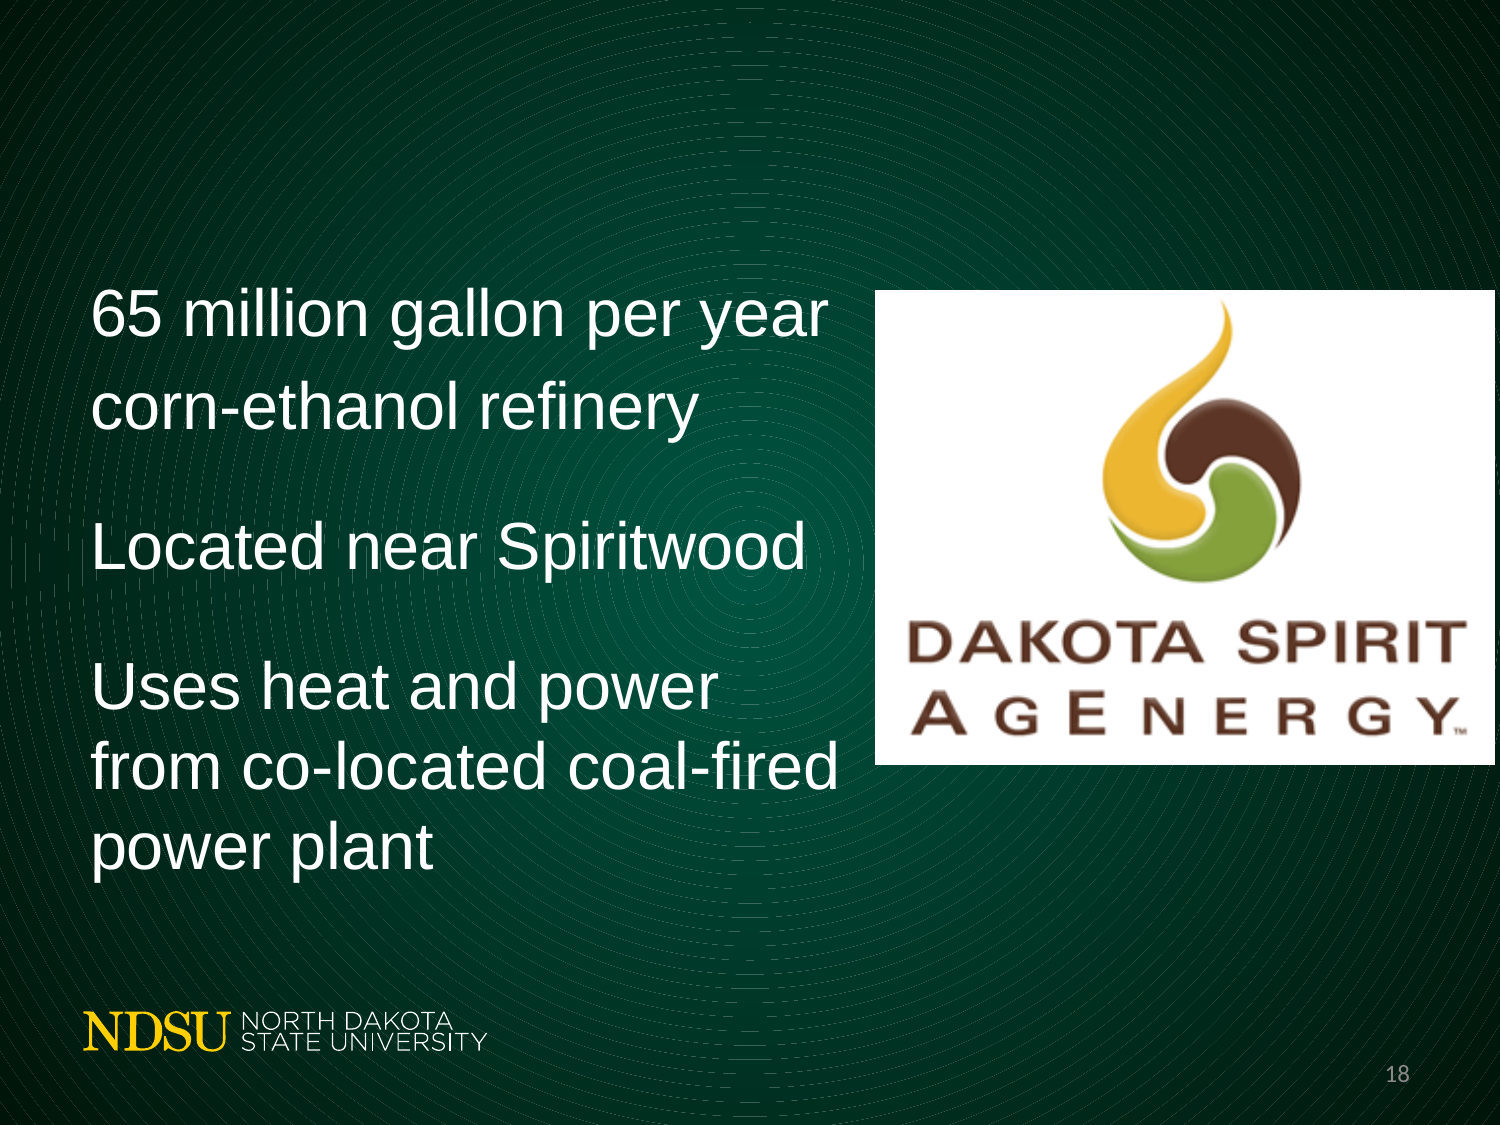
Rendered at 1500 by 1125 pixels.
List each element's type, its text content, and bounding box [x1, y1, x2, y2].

picture [874, 290, 1495, 765]
slide_number 18 [1074, 1042, 1425, 1103]
list 65 million gallon per year corn-ethanol refinery Located near Spiritwood Uses heat and power from co-located coal-fired power plant [75, 262, 875, 1005]
